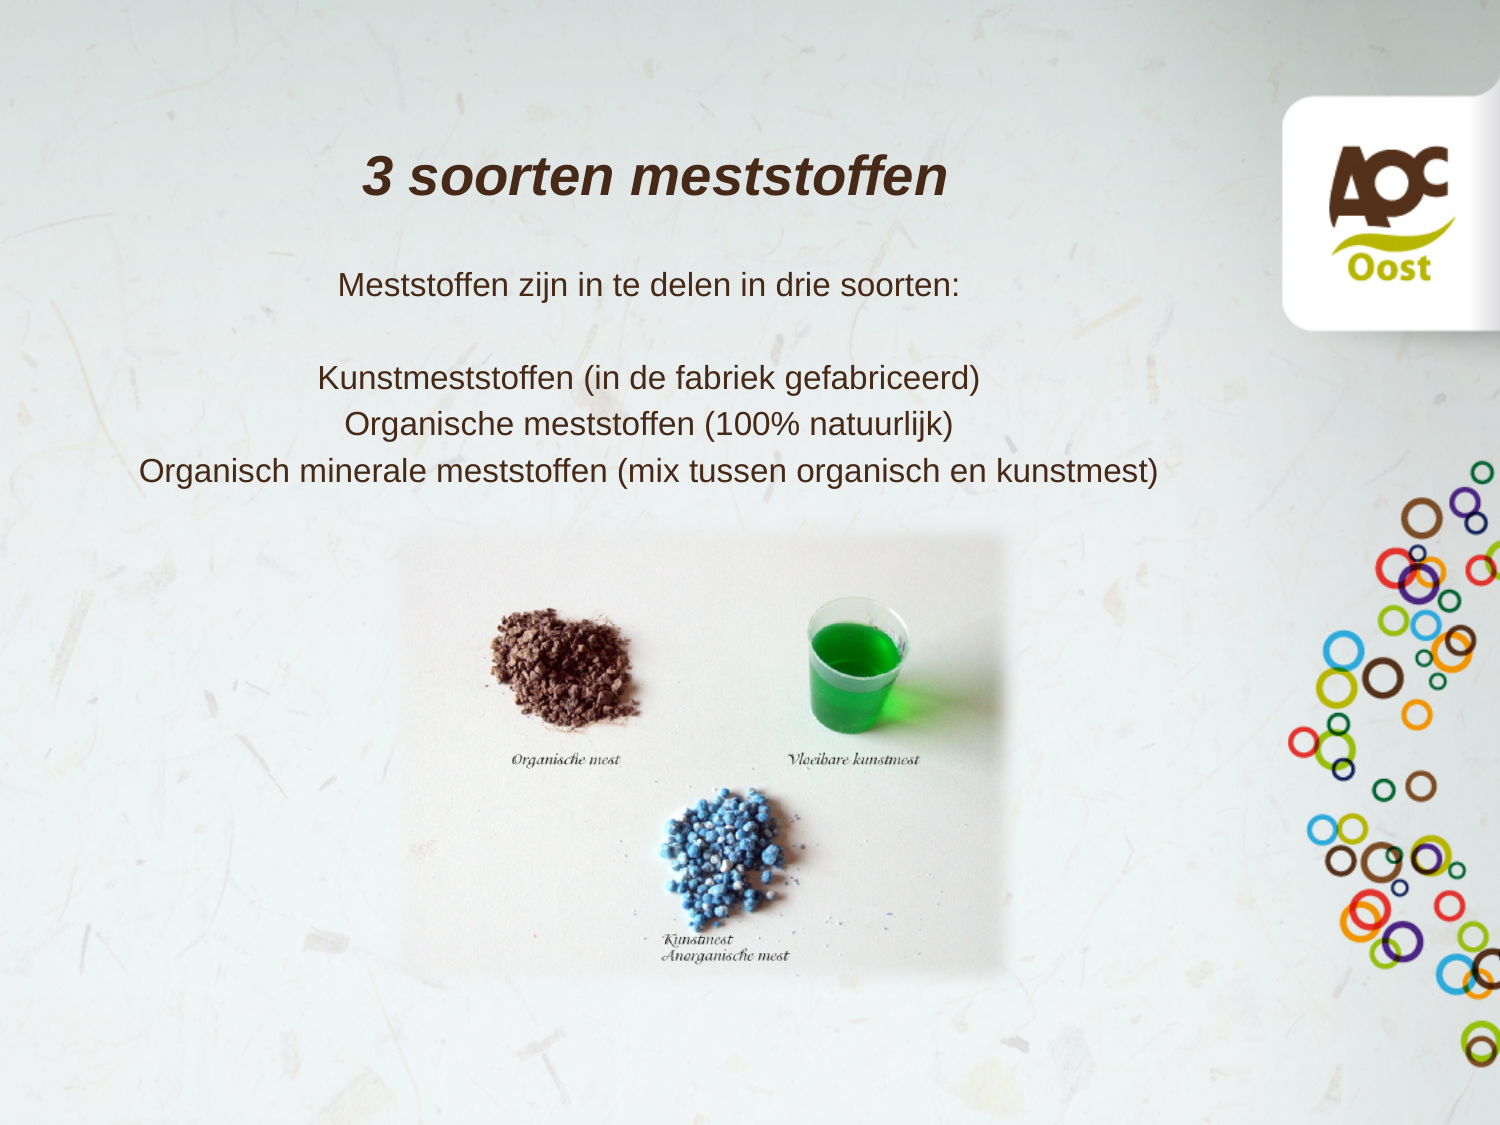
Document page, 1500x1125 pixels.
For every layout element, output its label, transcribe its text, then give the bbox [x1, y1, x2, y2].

picture [0, 0, 1500, 1125]
subtitle Meststoffen zijn in te delen in drie soorten: Kunstmeststoffen (in de fabriek gefabriceerd) Organische meststoffen (100% natuurlijk) Organisch minerale meststoffen (mix tussen organisch en kunstmest) [64, 255, 1235, 882]
title 3 soorten meststoffen [112, 101, 1199, 244]
